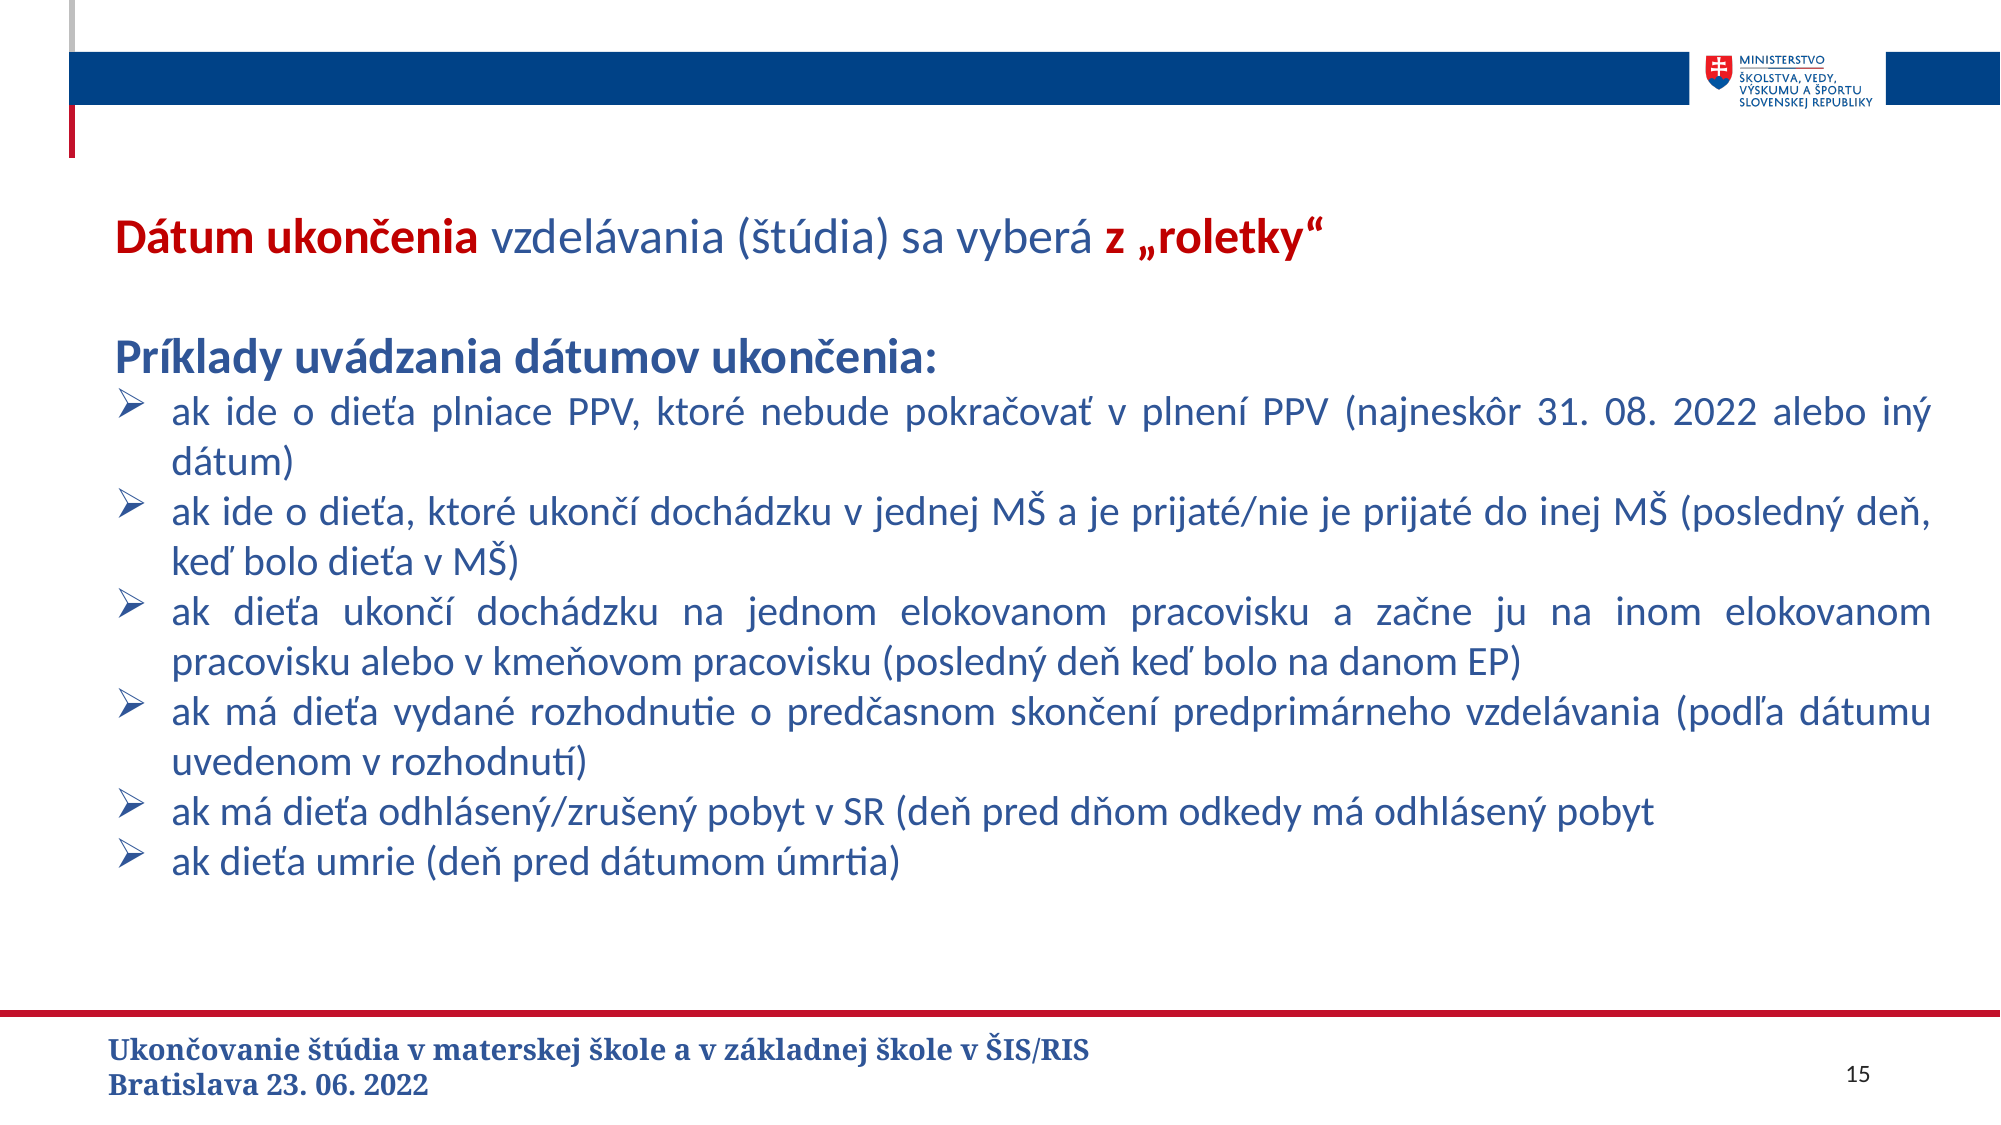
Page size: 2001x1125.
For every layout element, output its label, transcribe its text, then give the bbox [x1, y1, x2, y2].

picture [1698, 46, 1877, 114]
text_box [1885, 51, 2000, 105]
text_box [19, 50, 180, 106]
text_box Ukončovanie štúdia v materskej škole a v základnej škole v ŠIS/RIS Bratislava 23. 06. 2022 [108, 1031, 1766, 1102]
slide_number 15 [1435, 1042, 1886, 1103]
text_box [180, 51, 1690, 105]
text_box Dátum ukončenia vzdelávania (štúdia) sa vyberá z „roletky“ Príklady uvádzania dátumov ukončenia: ak ide o dieťa plniace PPV, ktoré nebude pokračovať v plnení PPV (najneskôr 31. 08. 2022 alebo iný dátum) ak ide o dieťa, ktoré ukončí dochádzku v jednej MŠ a je prijaté/nie je prijaté do inej MŠ (posledný deň, keď bolo dieťa v MŠ) ak dieťa ukončí dochádzku na jednom elokovanom pracovisku a začne ju na inom elokovanom pracovisku alebo v kmeňovom pracovisku (posledný deň keď bolo na danom EP) ak má dieťa vydané rozhodnutie o predčasnom skončení predprimárneho vzdelávania (podľa dátumu uvedenom v rozhodnutí) ak má dieťa odhlásený/zrušený pobyt v SR (deň pred dňom odkedy má odhlásený pobyt ak dieťa umrie (deň pred dátumom úmrtia) [100, 196, 1948, 892]
